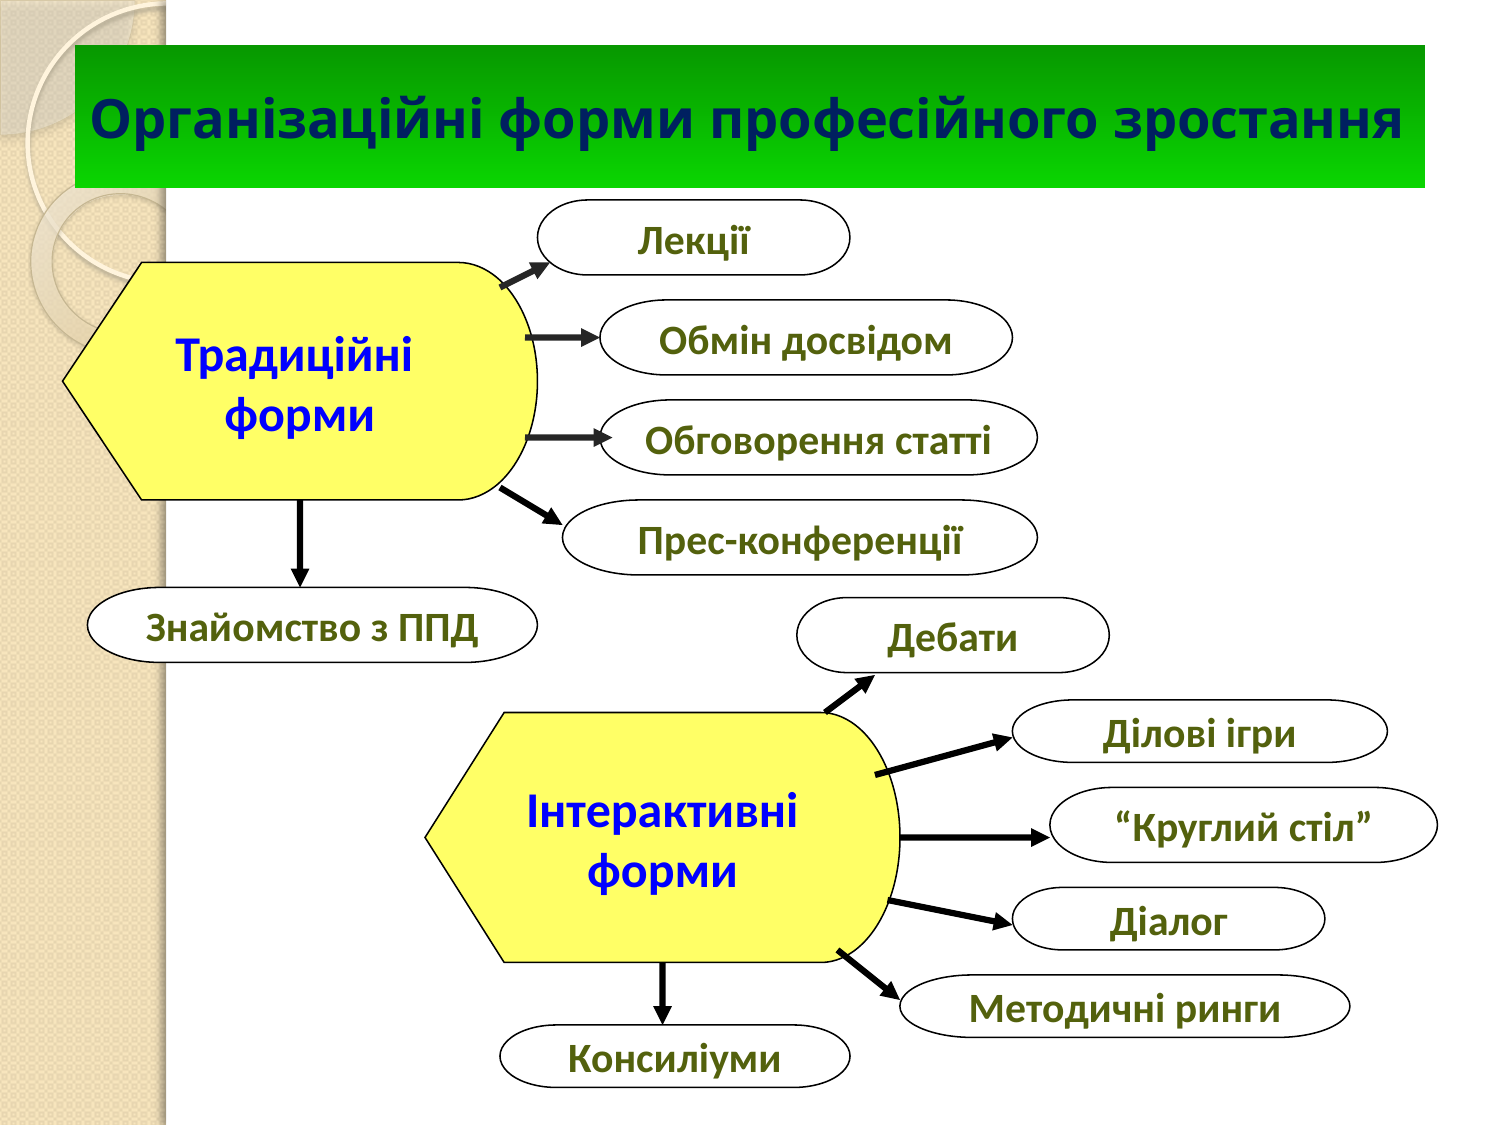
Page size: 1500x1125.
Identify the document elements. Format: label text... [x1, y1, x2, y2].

text_box Прес-конференції [562, 499, 1038, 575]
text_box Інтерактивні форми [425, 712, 900, 963]
text_box [824, 675, 875, 713]
text_box [524, 331, 601, 344]
text_box Обмін досвідом [599, 299, 1013, 375]
text_box [499, 262, 550, 288]
text_box [837, 949, 901, 1000]
text_box [899, 831, 1051, 844]
text_box [874, 734, 1013, 776]
text_box [656, 962, 669, 1025]
text_box Ділові ігри [1012, 699, 1388, 763]
title Організаційні форми професійного зростання [75, 45, 1425, 188]
text_box Лекції [537, 199, 850, 275]
text_box Обговорення статті [601, 399, 1038, 475]
text_box Традиційні форми [62, 262, 538, 500]
text_box [524, 431, 613, 444]
text_box [887, 899, 1013, 929]
text_box Методичні ринги [899, 974, 1350, 1038]
text_box Знайомство з ППД [87, 587, 538, 663]
text_box “Круглий стіл” [1049, 787, 1438, 863]
text_box [293, 499, 307, 588]
text_box Дебати [796, 597, 1110, 673]
text_box Консиліуми [499, 1024, 851, 1088]
text_box [499, 487, 563, 526]
text_box Діалог [1012, 887, 1325, 950]
